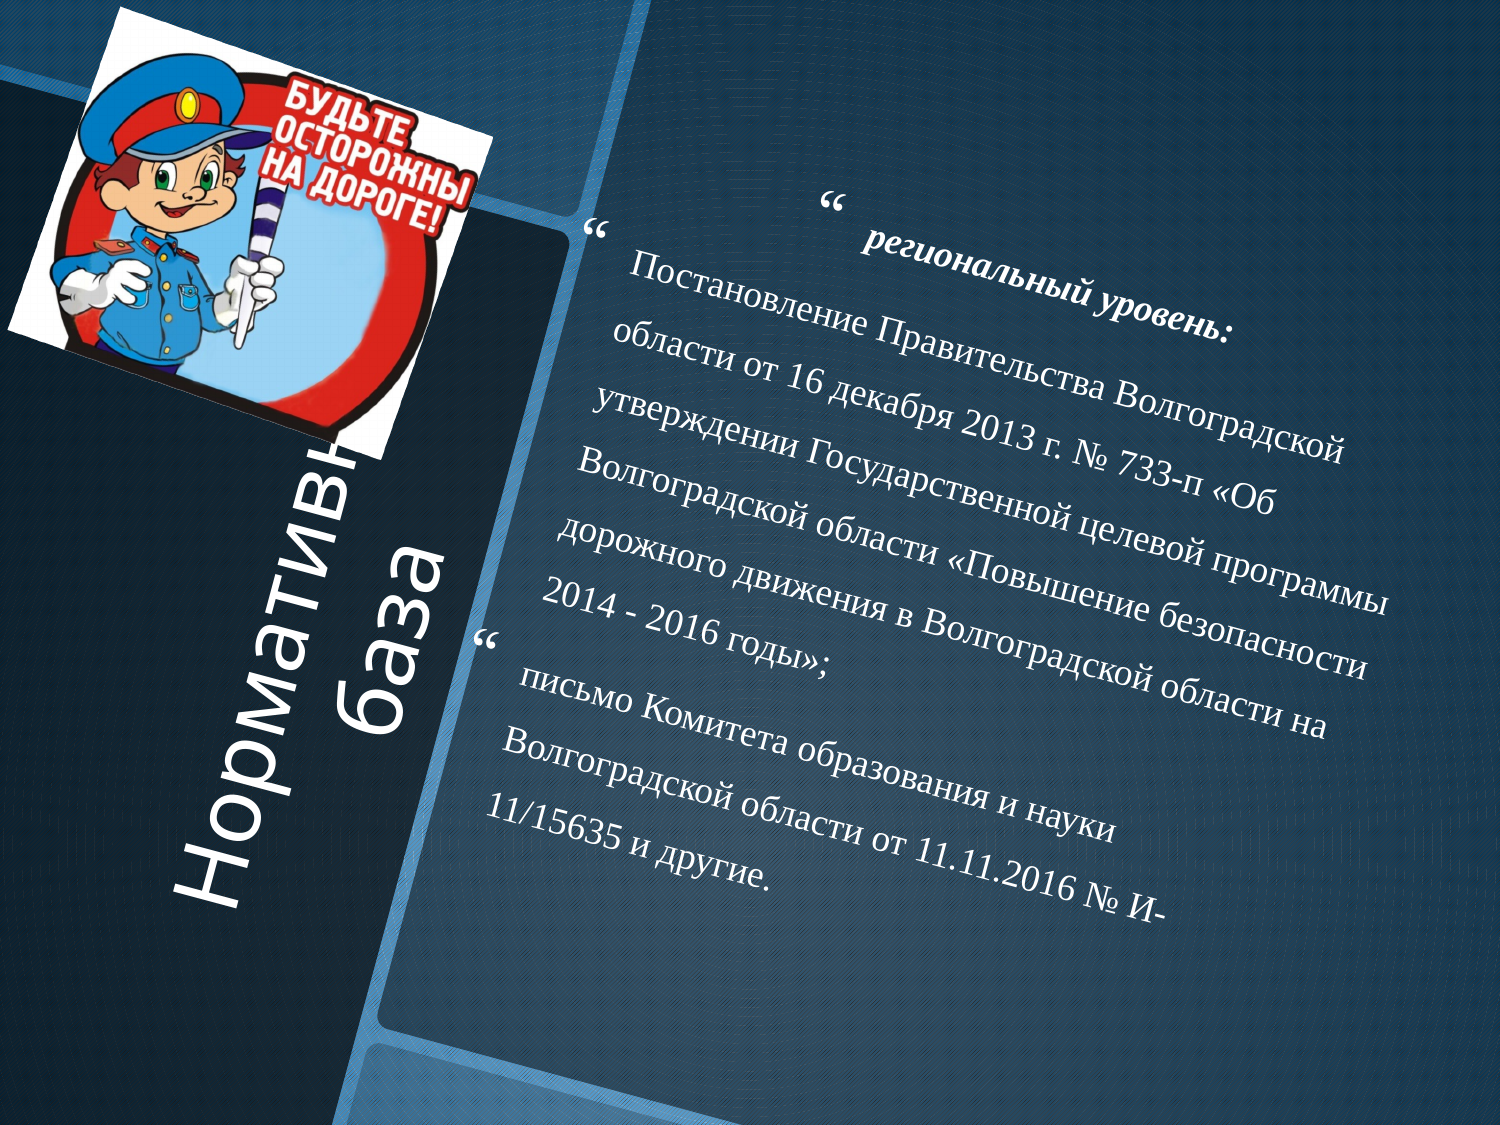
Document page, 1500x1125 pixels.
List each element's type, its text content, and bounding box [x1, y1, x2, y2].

title Нормативная база [69, 228, 554, 1056]
picture [8, 7, 493, 459]
list региональный уровень: Постановление Правительства Волгоградской области от 16 декабря 2013 г. № 733-п «Об утверждении Государственной целевой программы Волгоградской области «Повышение безопасности дорожного движения в Волгоградской области на 2014 - 2016 годы»; письмо Комитета образования и науки Волгоградской области от 11.11.2016 № И-11/15635 и другие. [374, 0, 1500, 1125]
